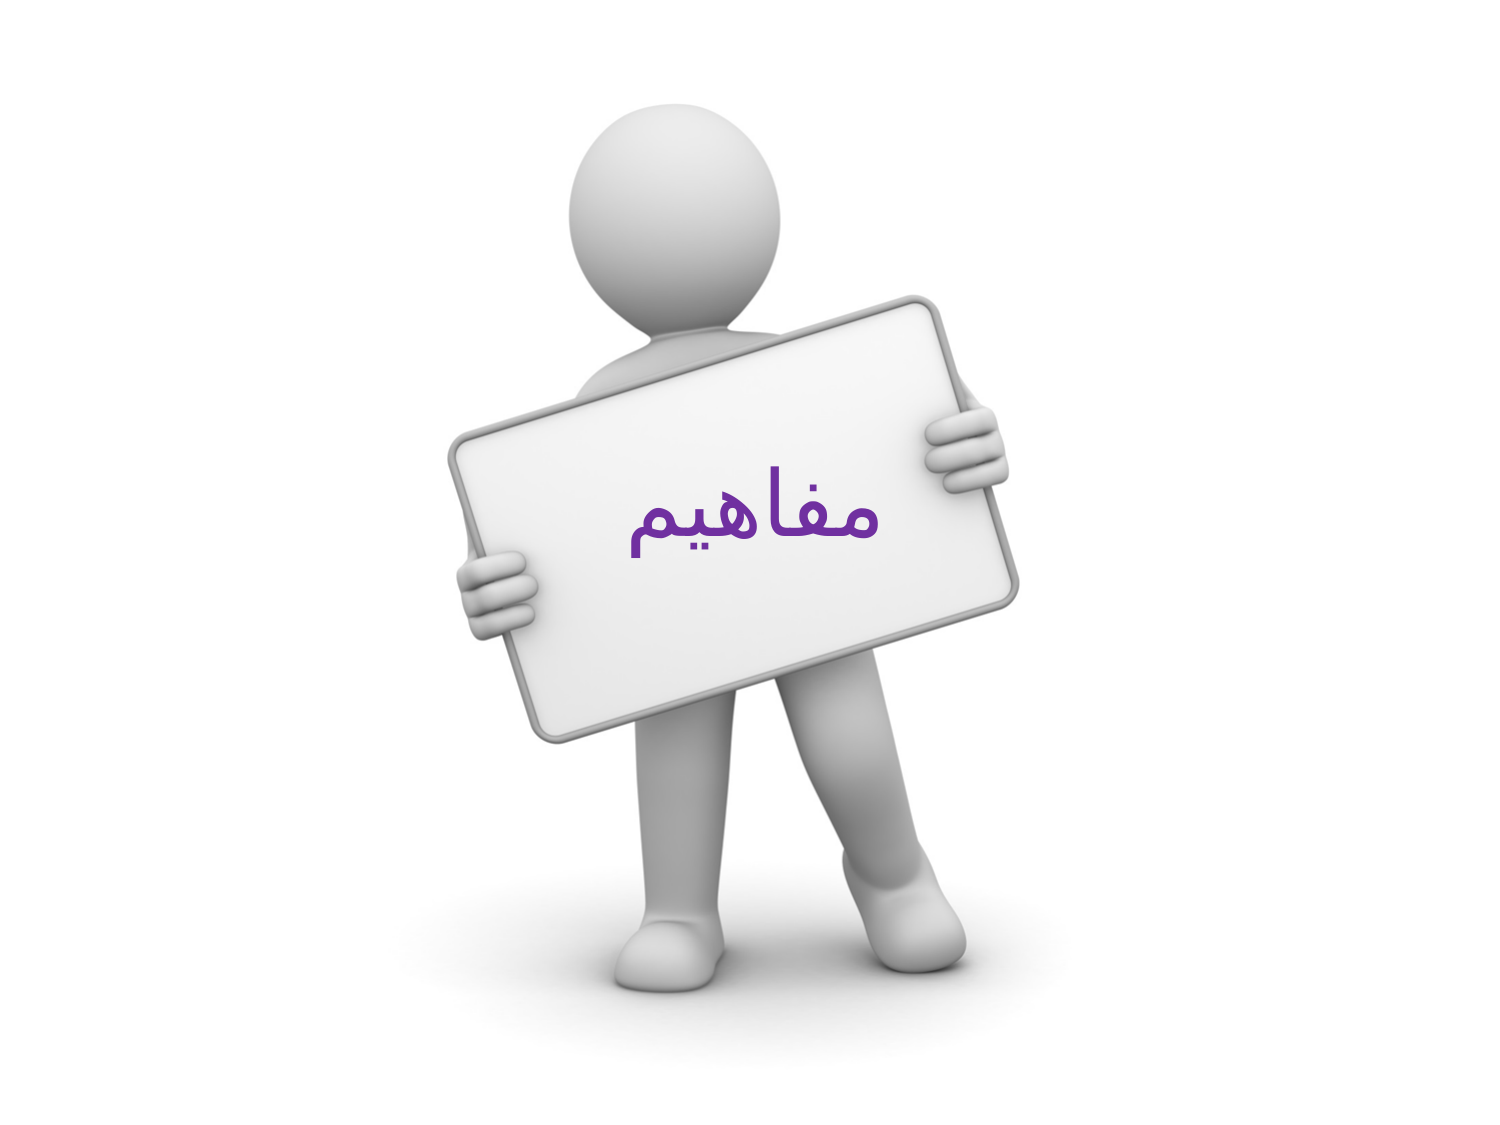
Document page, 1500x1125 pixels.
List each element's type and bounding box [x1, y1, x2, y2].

picture [312, 0, 1173, 1125]
